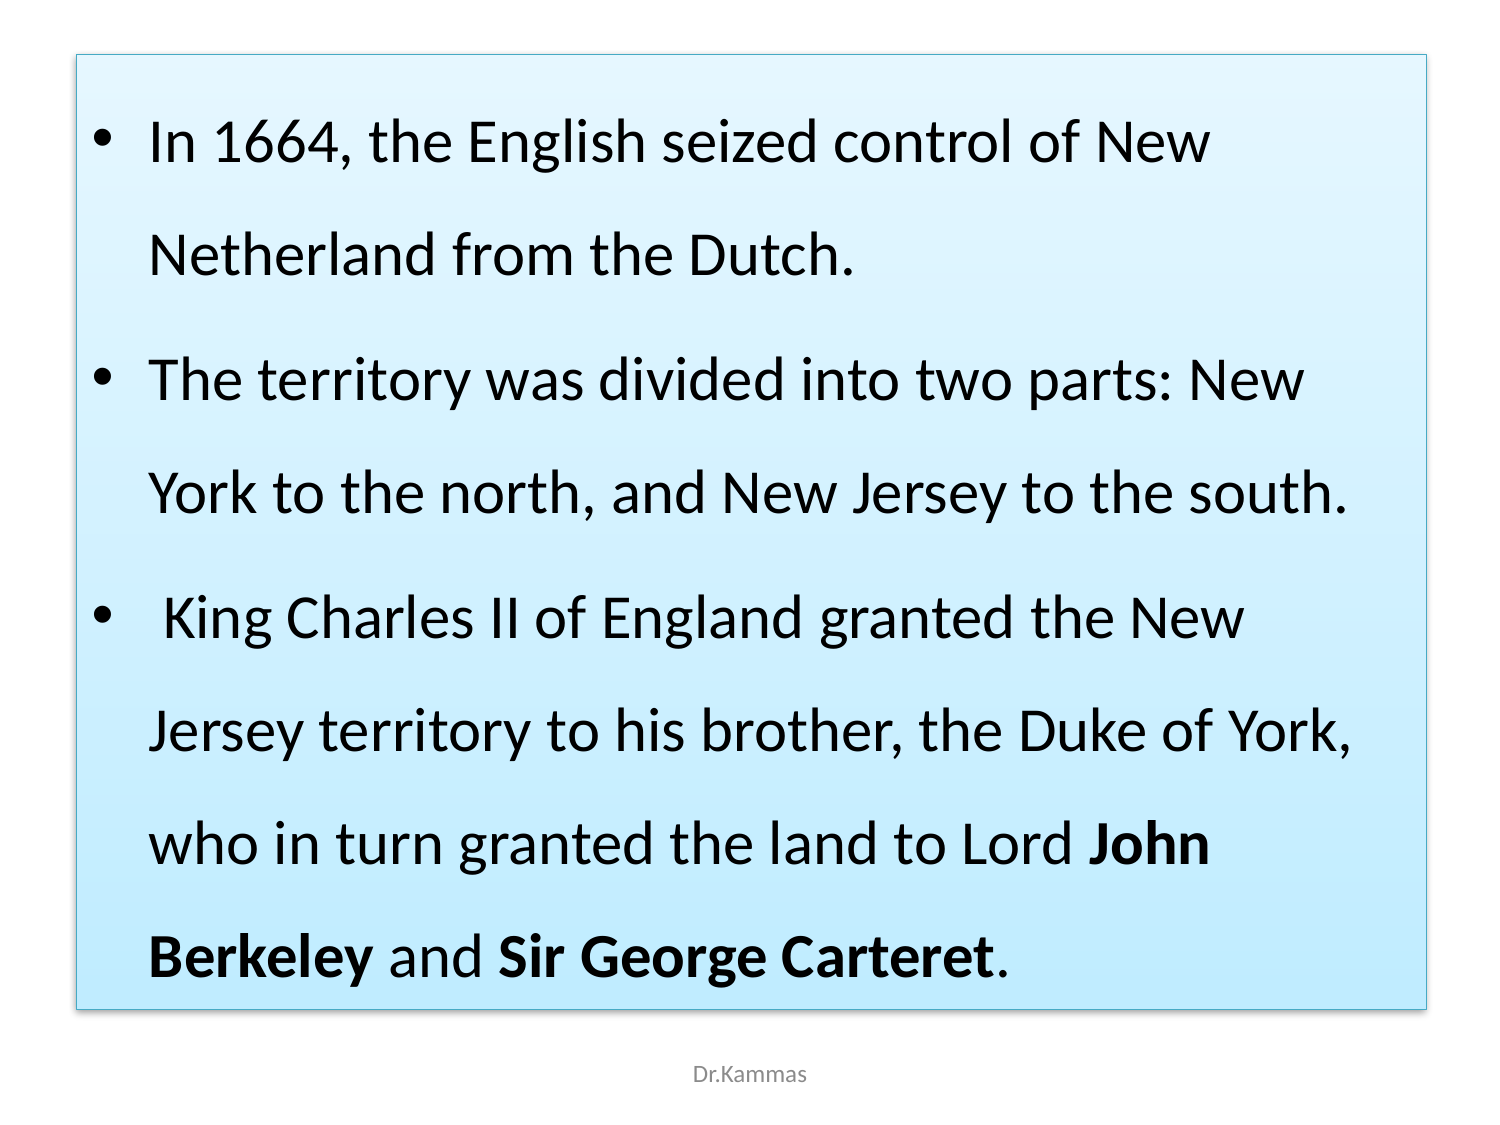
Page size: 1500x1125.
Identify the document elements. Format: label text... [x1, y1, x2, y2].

footer Dr.Kammas [512, 1042, 988, 1103]
list In 1664, the English seized control of New Netherland from the Dutch. The territory was divided into two parts: New York to the north, and New Jersey to the south. King Charles II of England granted the New Jersey territory to his brother, the Duke of York, who in turn granted the land to Lord John Berkeley and Sir George Carteret. [76, 54, 1427, 1010]
